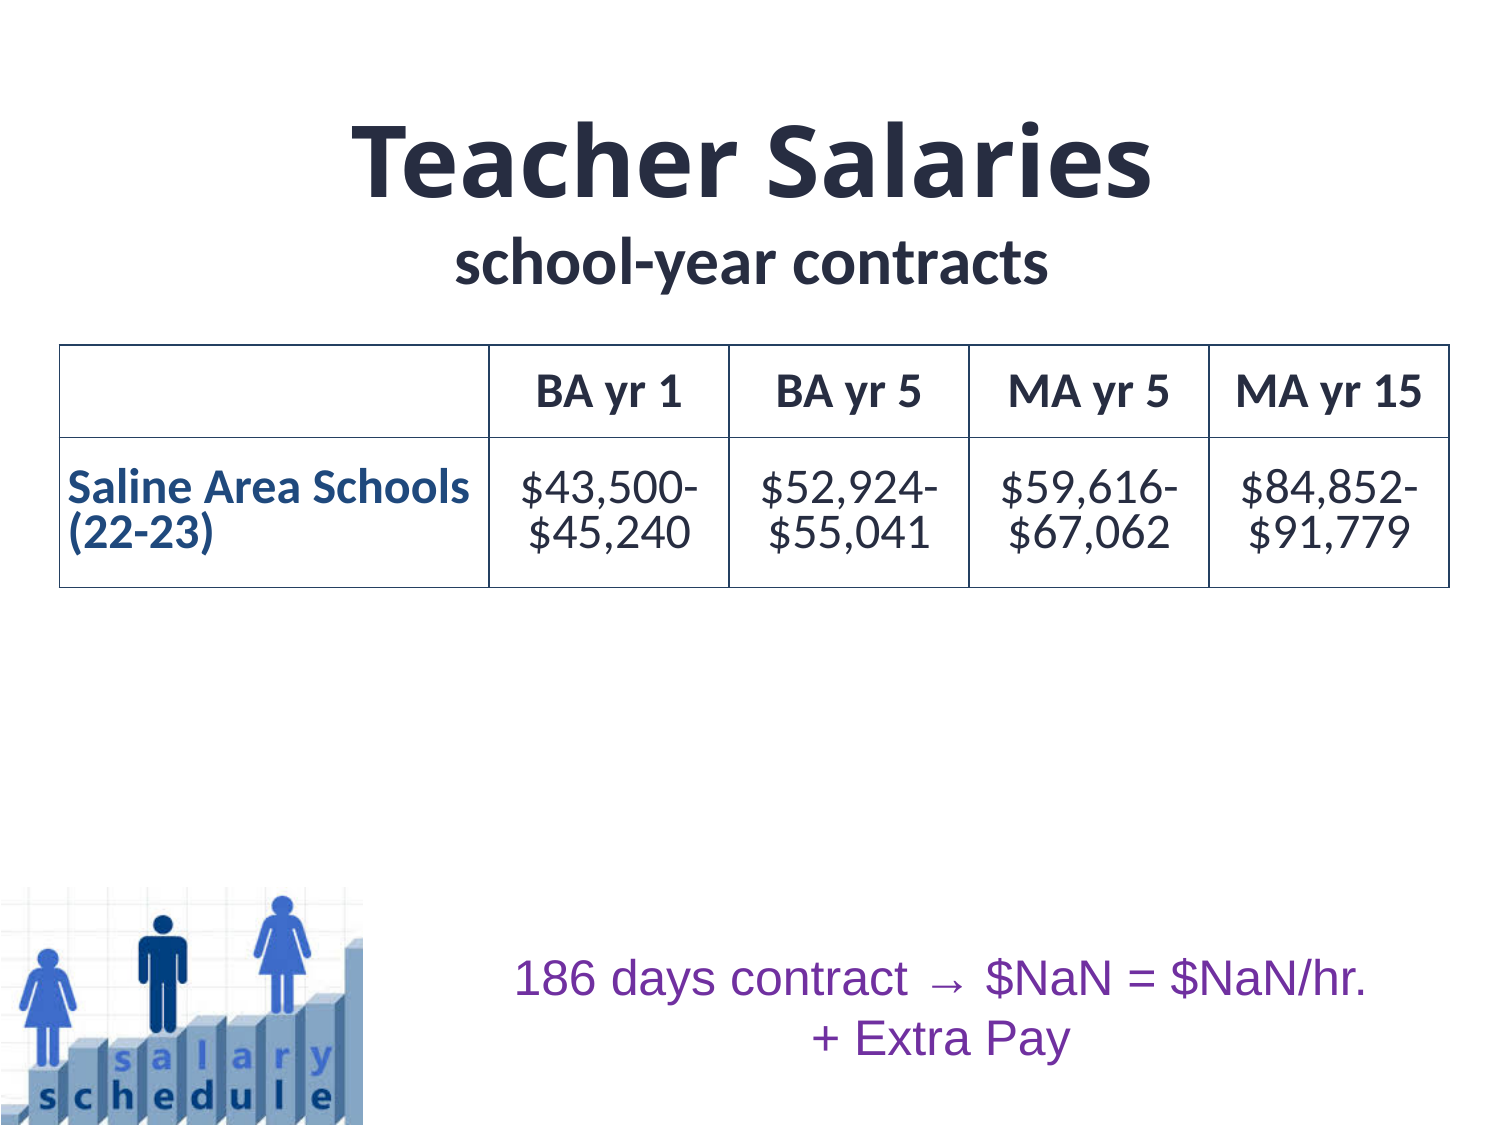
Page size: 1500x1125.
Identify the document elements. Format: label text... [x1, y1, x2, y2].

table_header BA yr 1 [490, 346, 728, 437]
title Teacher Salaries school-year contracts [1, 73, 1500, 324]
table_header BA yr 5 [730, 346, 968, 437]
picture [1, 887, 363, 1125]
table_cell $84,852-$91,779 [1210, 438, 1448, 587]
table_cell $52,924-$55,041 [730, 438, 968, 587]
table_header MA yr 5 [970, 346, 1208, 437]
table_cell Saline Area Schools (22-23) [60, 438, 488, 587]
table_cell $43,500-$45,240 [490, 438, 728, 587]
table_cell $59,616-$67,062 [970, 438, 1208, 587]
table_header MA yr 15 [1210, 346, 1448, 437]
text_box 186 days contract → $NaN = $NaN/hr. + Extra Pay [432, 938, 1450, 1125]
table_header [60, 346, 488, 437]
